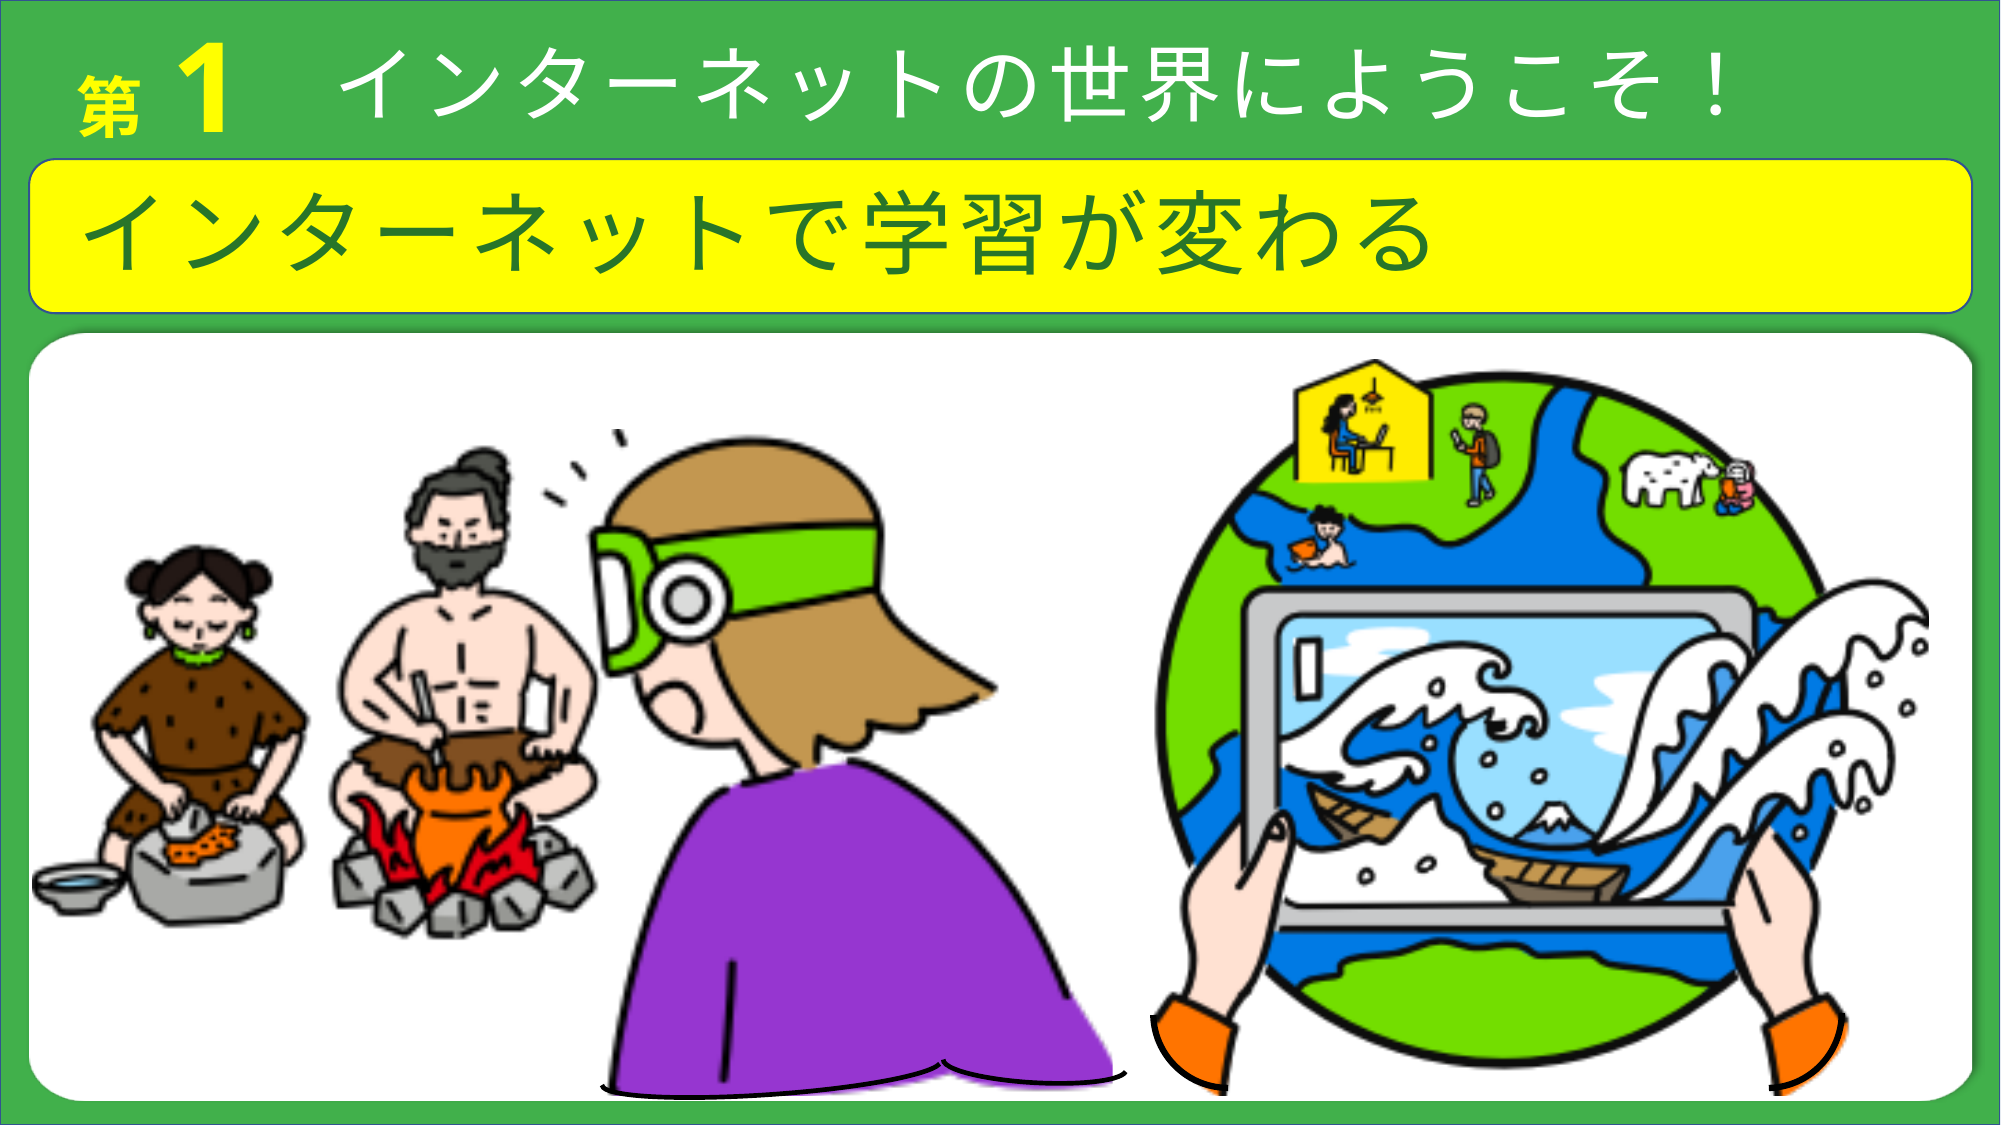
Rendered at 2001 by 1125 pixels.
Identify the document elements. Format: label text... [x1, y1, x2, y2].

picture [31, 429, 1113, 1096]
picture [1153, 359, 1929, 1096]
text_box [1113, 1070, 1127, 1079]
list インターネットで学習が変わる [62, 180, 2000, 287]
